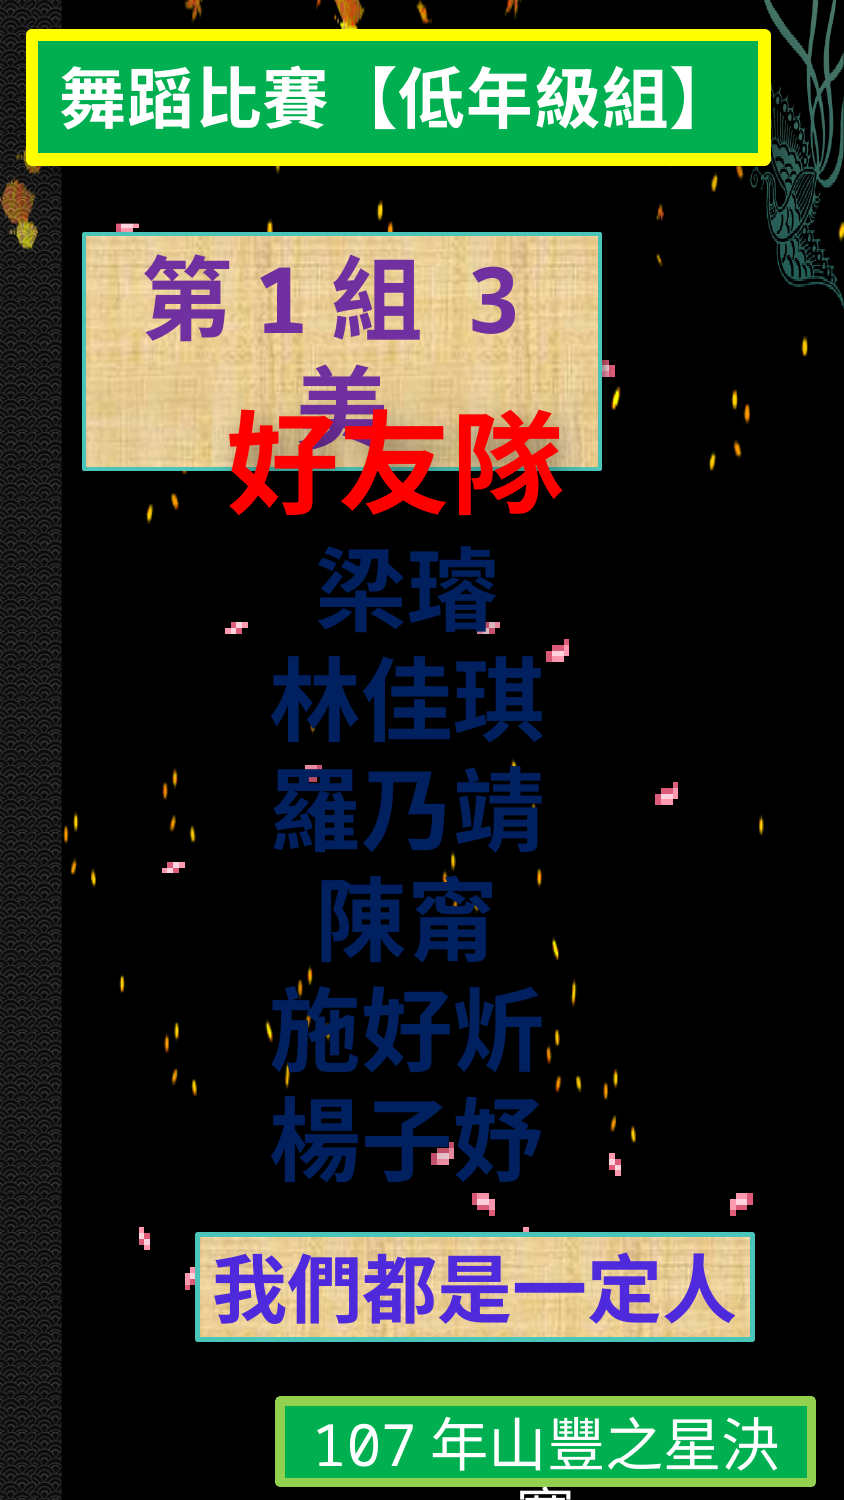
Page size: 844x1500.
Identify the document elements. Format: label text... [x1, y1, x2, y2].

picture [0, 0, 844, 1500]
list 107年山豐之星決賽 [279, 1400, 813, 1483]
title 舞蹈比賽【低年級組】 [32, 35, 765, 160]
